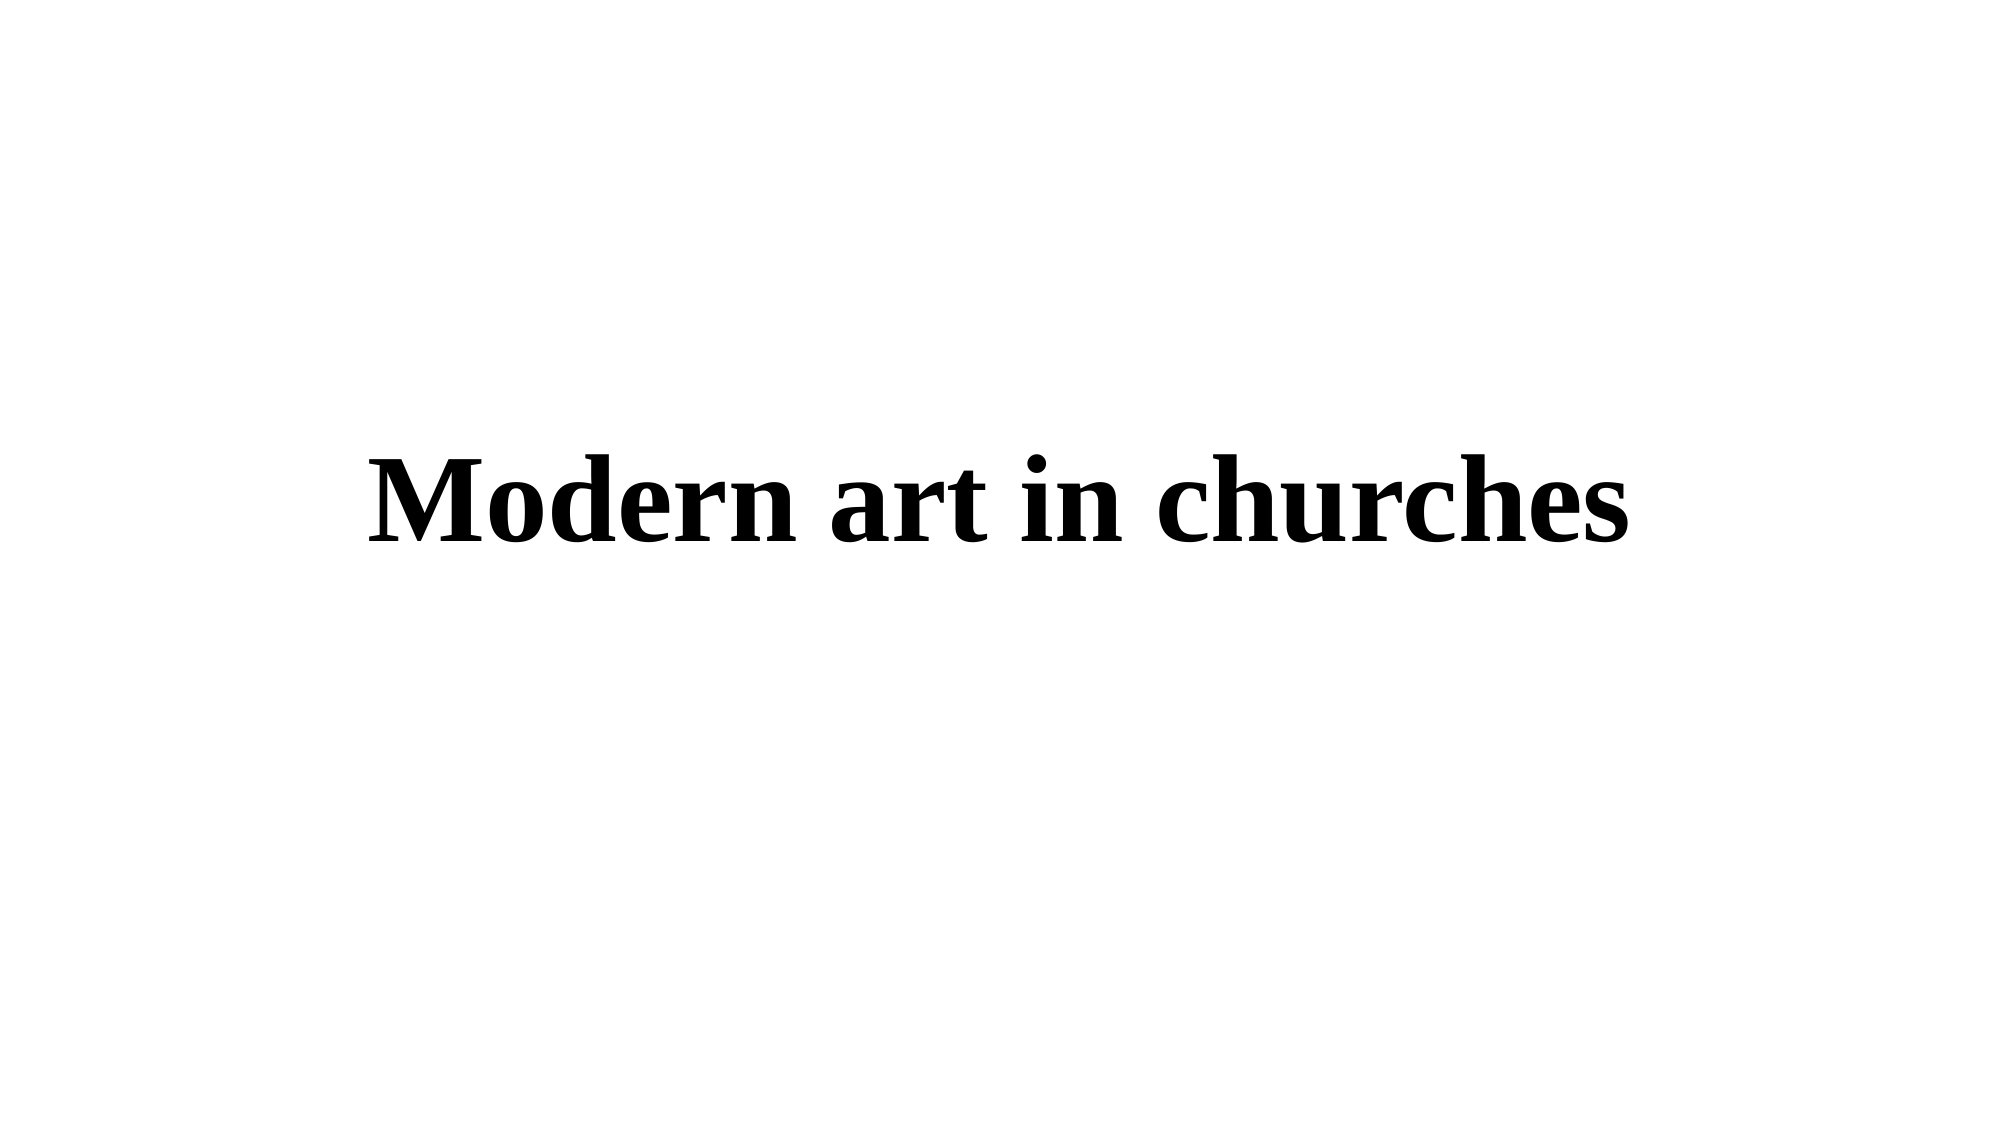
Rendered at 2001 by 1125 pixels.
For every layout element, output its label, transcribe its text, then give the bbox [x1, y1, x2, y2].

title Modern art in churches [249, 184, 1750, 576]
